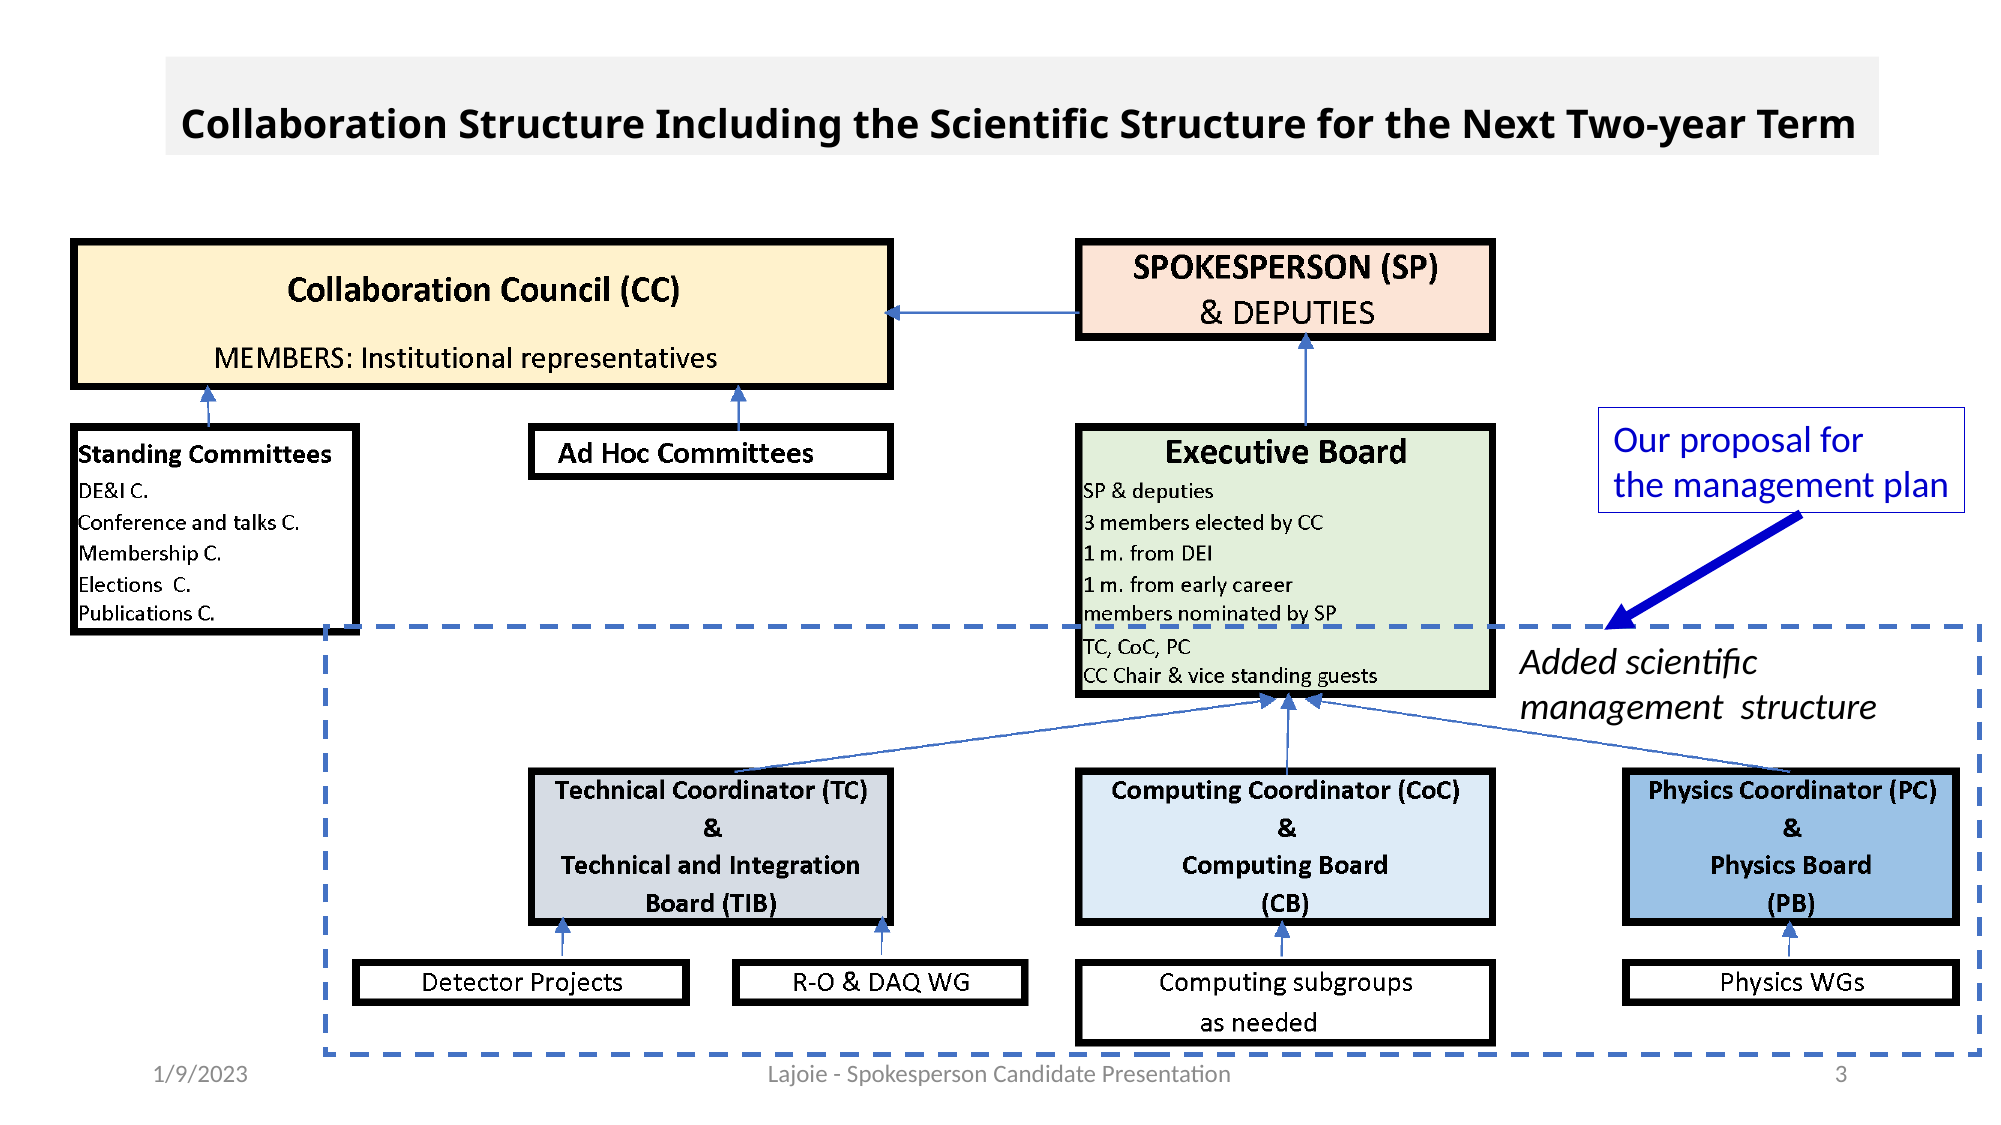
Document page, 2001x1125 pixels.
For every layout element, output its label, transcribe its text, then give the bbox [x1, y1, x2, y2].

text_box [1967, 626, 1981, 1056]
slide_number 3 [1412, 1055, 1863, 1103]
title Collaboration Structure Including the Scientific Structure for the Next Two-year Term [165, 56, 1879, 155]
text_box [1604, 513, 1801, 630]
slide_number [137, 1055, 588, 1103]
footer Lajoie - Spokesperson Candidate Presentation [662, 1055, 1338, 1103]
picture [55, 225, 1969, 1055]
